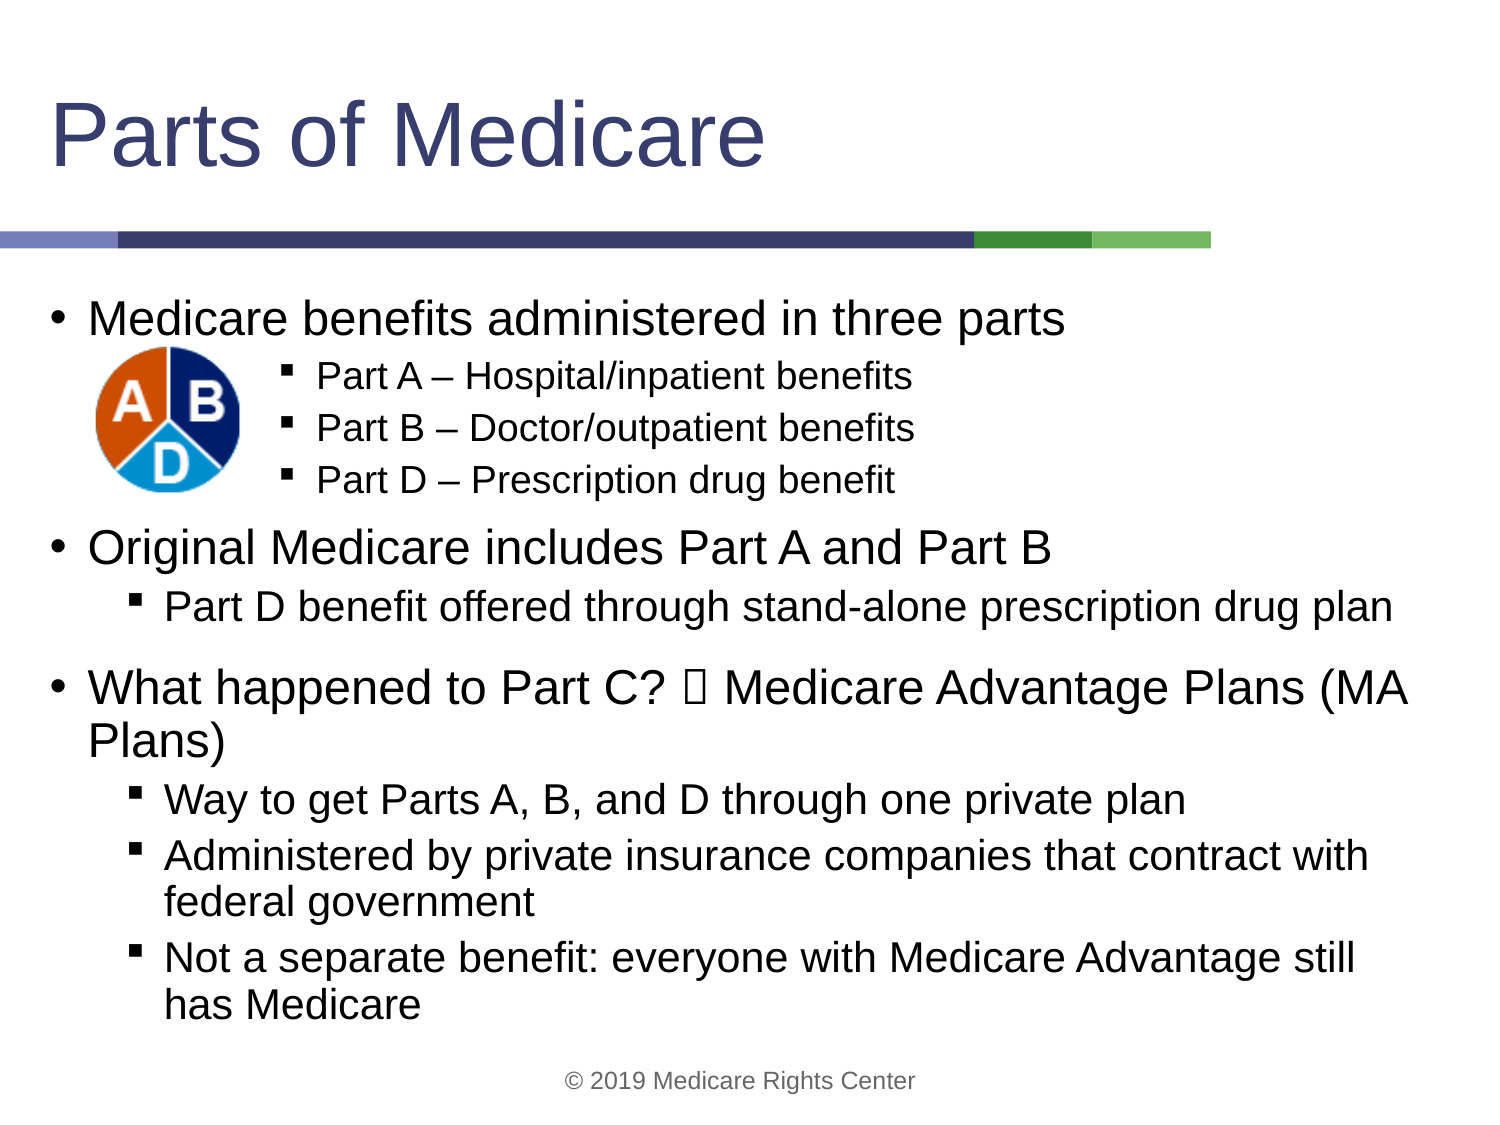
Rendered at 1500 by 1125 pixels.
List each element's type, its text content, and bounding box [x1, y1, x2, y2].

list Medicare benefits administered in three parts Part A – Hospital/inpatient benefits Part B – Doctor/outpatient benefits Part D – Prescription drug benefit Original Medicare includes Part A and Part B Part D benefit offered through stand-alone prescription drug plan What happened to Part C?  Medicare Advantage Plans (MA Plans) Way to get Parts A, B, and D through one private plan Administered by private insurance companies that contract with federal government Not a separate benefit: everyone with Medicare Advantage still has Medicare [34, 285, 1449, 1038]
picture [94, 345, 244, 495]
title Parts of Medicare [34, 68, 1329, 206]
